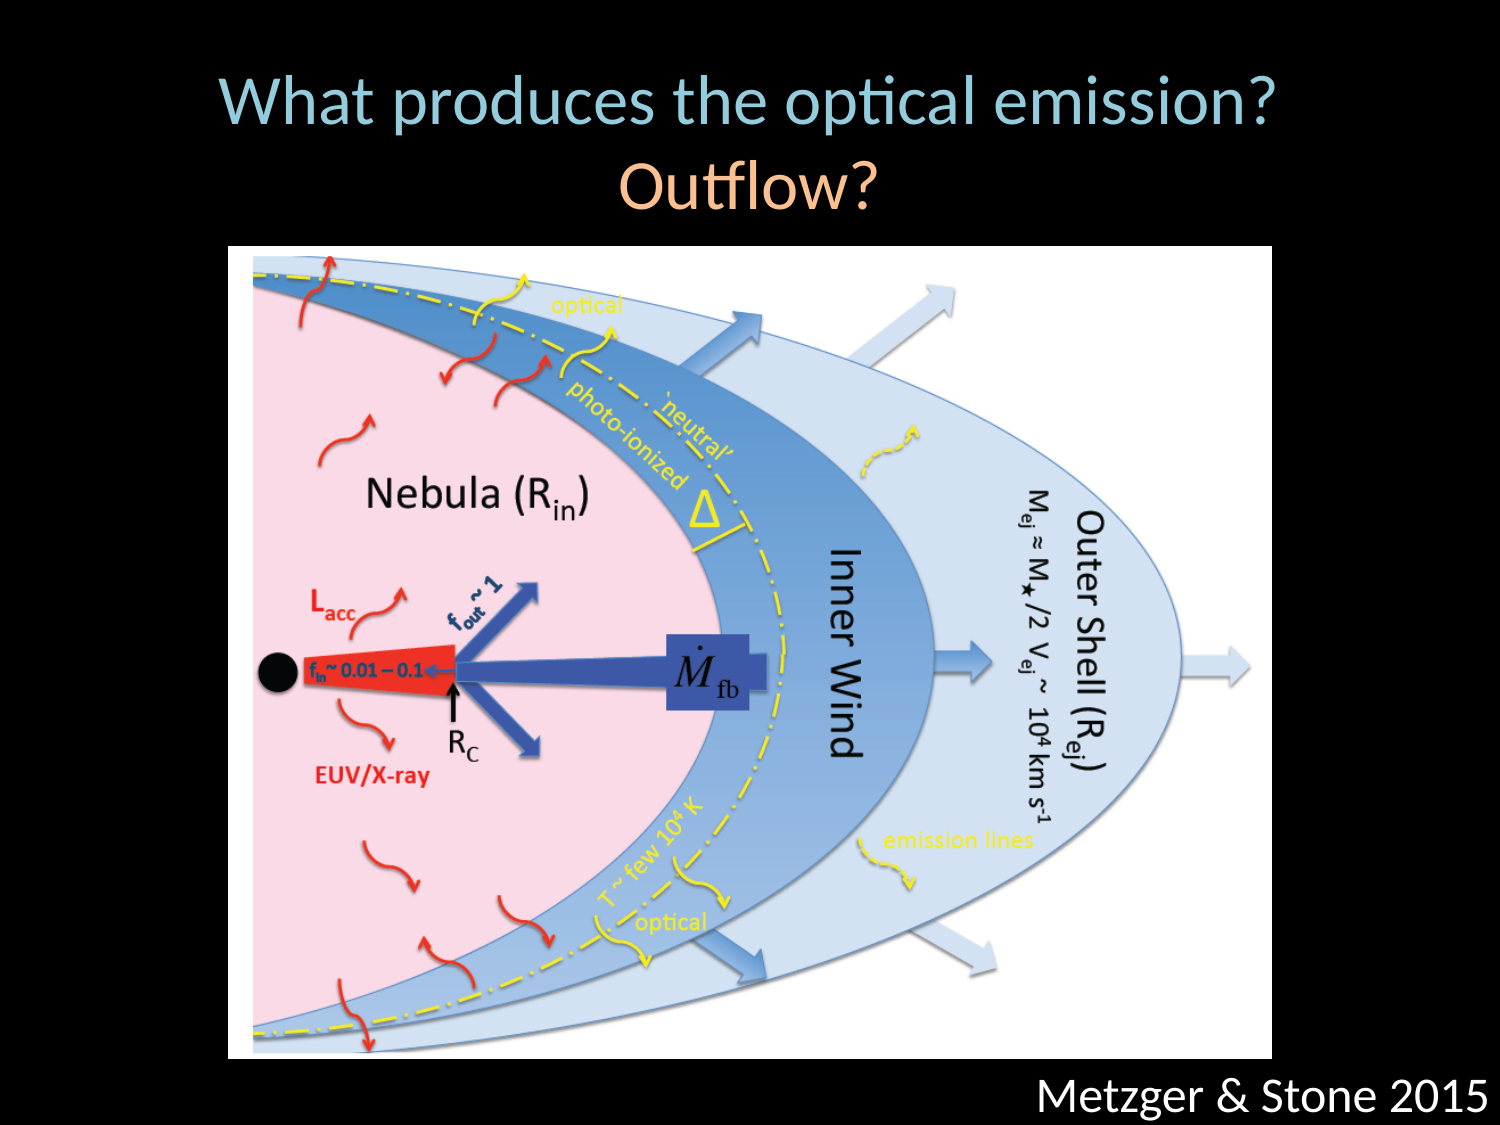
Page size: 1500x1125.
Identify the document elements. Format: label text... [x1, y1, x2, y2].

text_box Metzger & Stone 2015 [1028, 1055, 1498, 1125]
title What produces the optical emission? Outflow? [75, 45, 1425, 233]
picture [228, 245, 1272, 1059]
